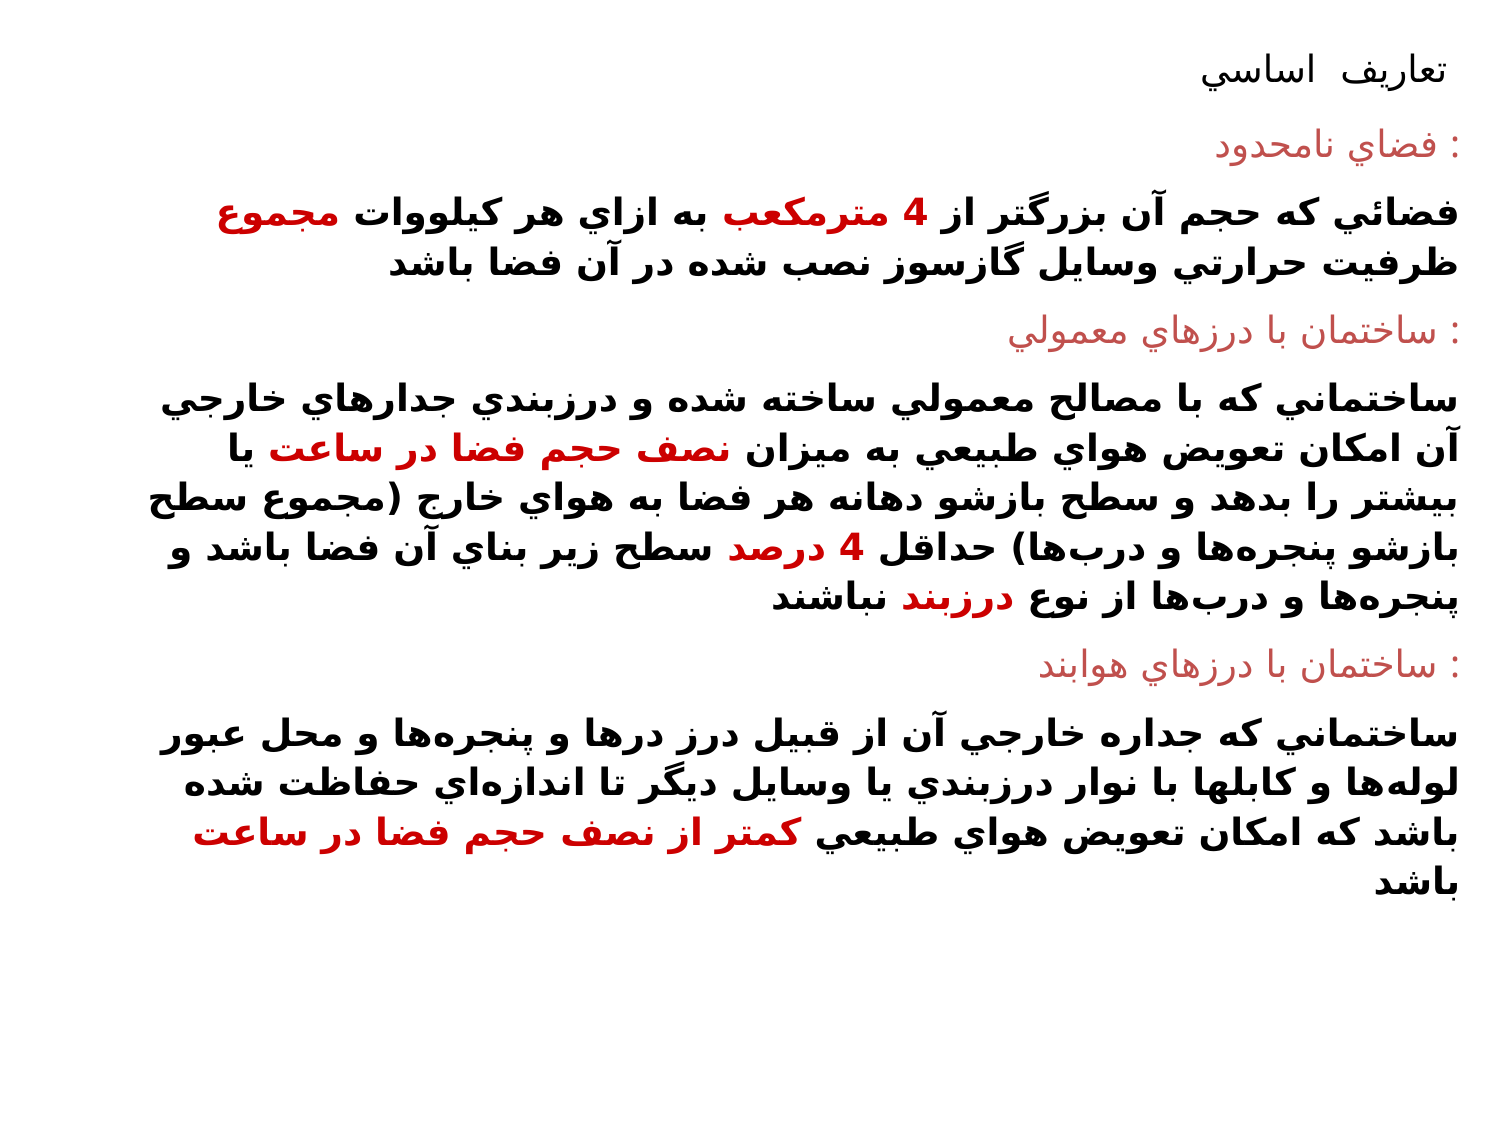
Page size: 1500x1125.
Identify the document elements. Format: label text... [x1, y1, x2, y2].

text_box تعاريف اساسي [324, 37, 1463, 98]
text_box فضاي نامحدود : فضائي كه حجم آن بزرگتر از 4 مترمكعب به ازاي هر كيلووات مجموع ظرفيت حرارتي وسايل گازسوز نصب شده در آن فضا باشد ساختمان با درزهاي معمولي : ساختماني كه با مصالح معمولي ساخته شده و درزبندي جدارهاي خارجي آن امكان تعويض هواي طبيعي به ميزان نصف حجم فضا در ساعت يا بيشتر را بدهد و سطح بازشو دهانه هر فضا به هواي خارج (مجموع سطح بازشو پنجره‌ها و درب‌ها) حداقل 4 درصد سطح زير بناي آن فضا باشد و پنجره‌ها و درب‌ها از نوع درزبند نباشند ساختمان با درزهاي هوابند : ساختماني كه جداره خارجي آن از قبيل درز درها و پنجره‌ها و محل عبور لوله‌ها و كابلها با نوار درزبندي يا وسايل ديگر تا اندازه‌اي حفاظت شده باشد كه امكان تعويض هواي طبيعي كمتر از نصف حجم فضا در ساعت باشد [99, 112, 1475, 910]
